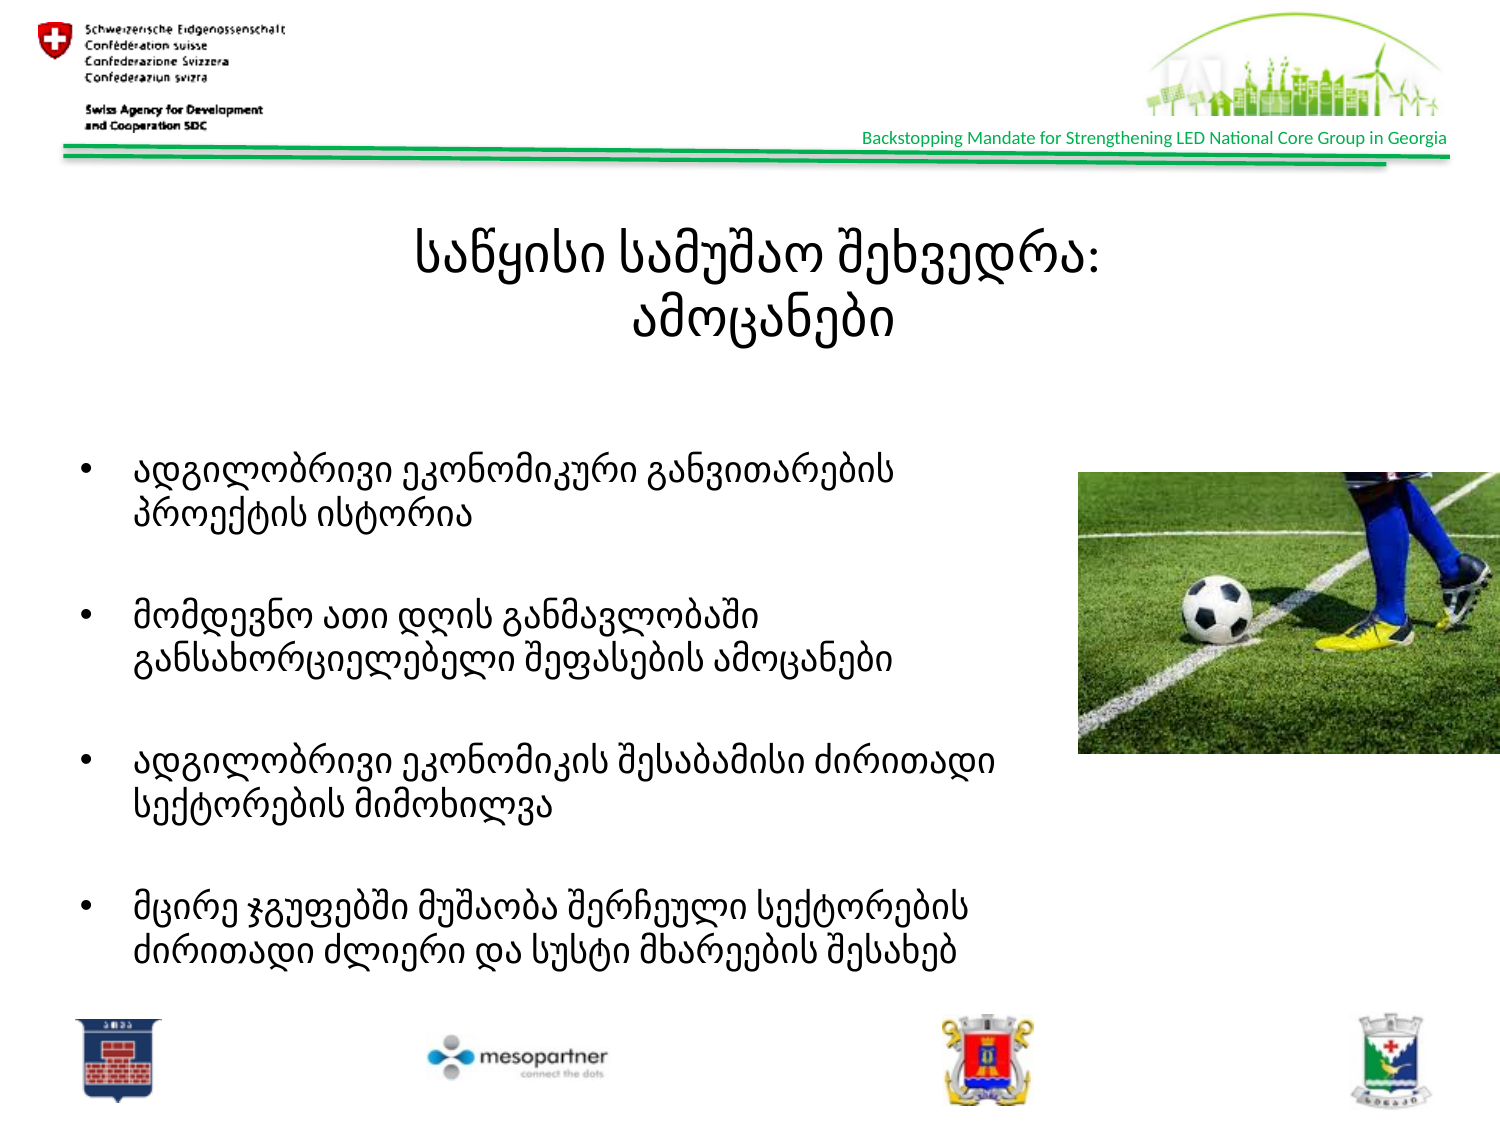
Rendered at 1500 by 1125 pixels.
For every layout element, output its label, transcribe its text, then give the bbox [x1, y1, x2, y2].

list ადგილობრივი ეკონომიკური განვითარების პროექტის ისტორია მომდევნო ათი დღის განმავლობაში განსახორციელებელი შეფასების ამოცანები ადგილობრივი ეკონომიკის შესაბამისი ძირითადი სექტორების მიმოხილვა მცირე ჯგუფებში მუშაობა შერჩეული სექტორების ძირითადი ძლიერი და სუსტი მხარეების შესახებ [64, 438, 1042, 982]
picture [942, 1014, 1034, 1106]
picture [1077, 472, 1500, 755]
title საწყისი სამუშაო შეხვედრა: ამოცანები [150, 212, 1378, 355]
picture [1349, 1011, 1434, 1110]
picture [38, 22, 285, 133]
picture [426, 1034, 611, 1081]
picture [75, 1019, 162, 1103]
picture [1141, 4, 1450, 116]
